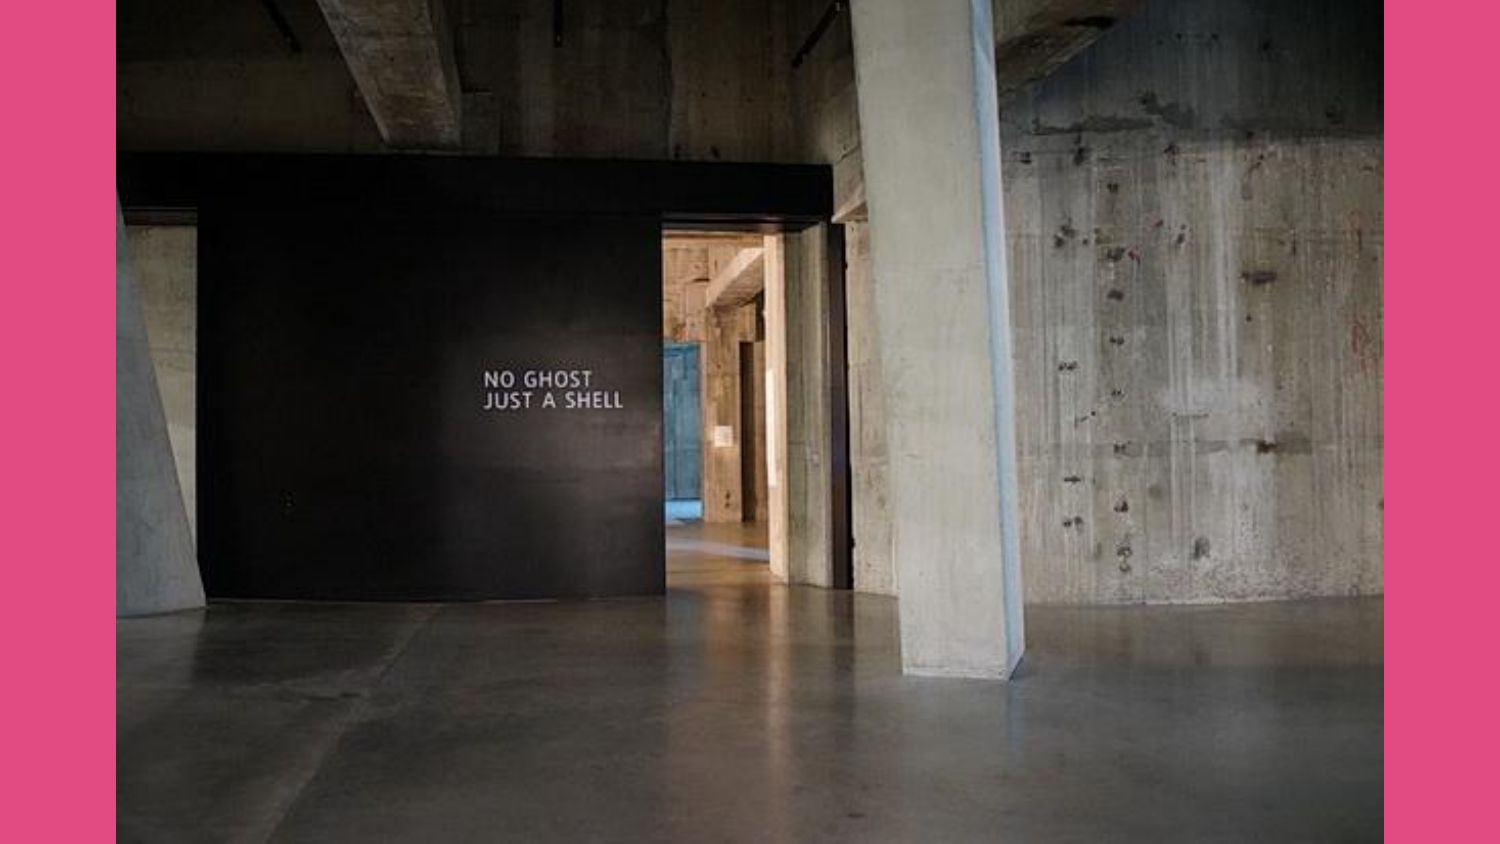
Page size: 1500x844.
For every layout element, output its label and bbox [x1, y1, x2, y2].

picture [116, 0, 1384, 844]
